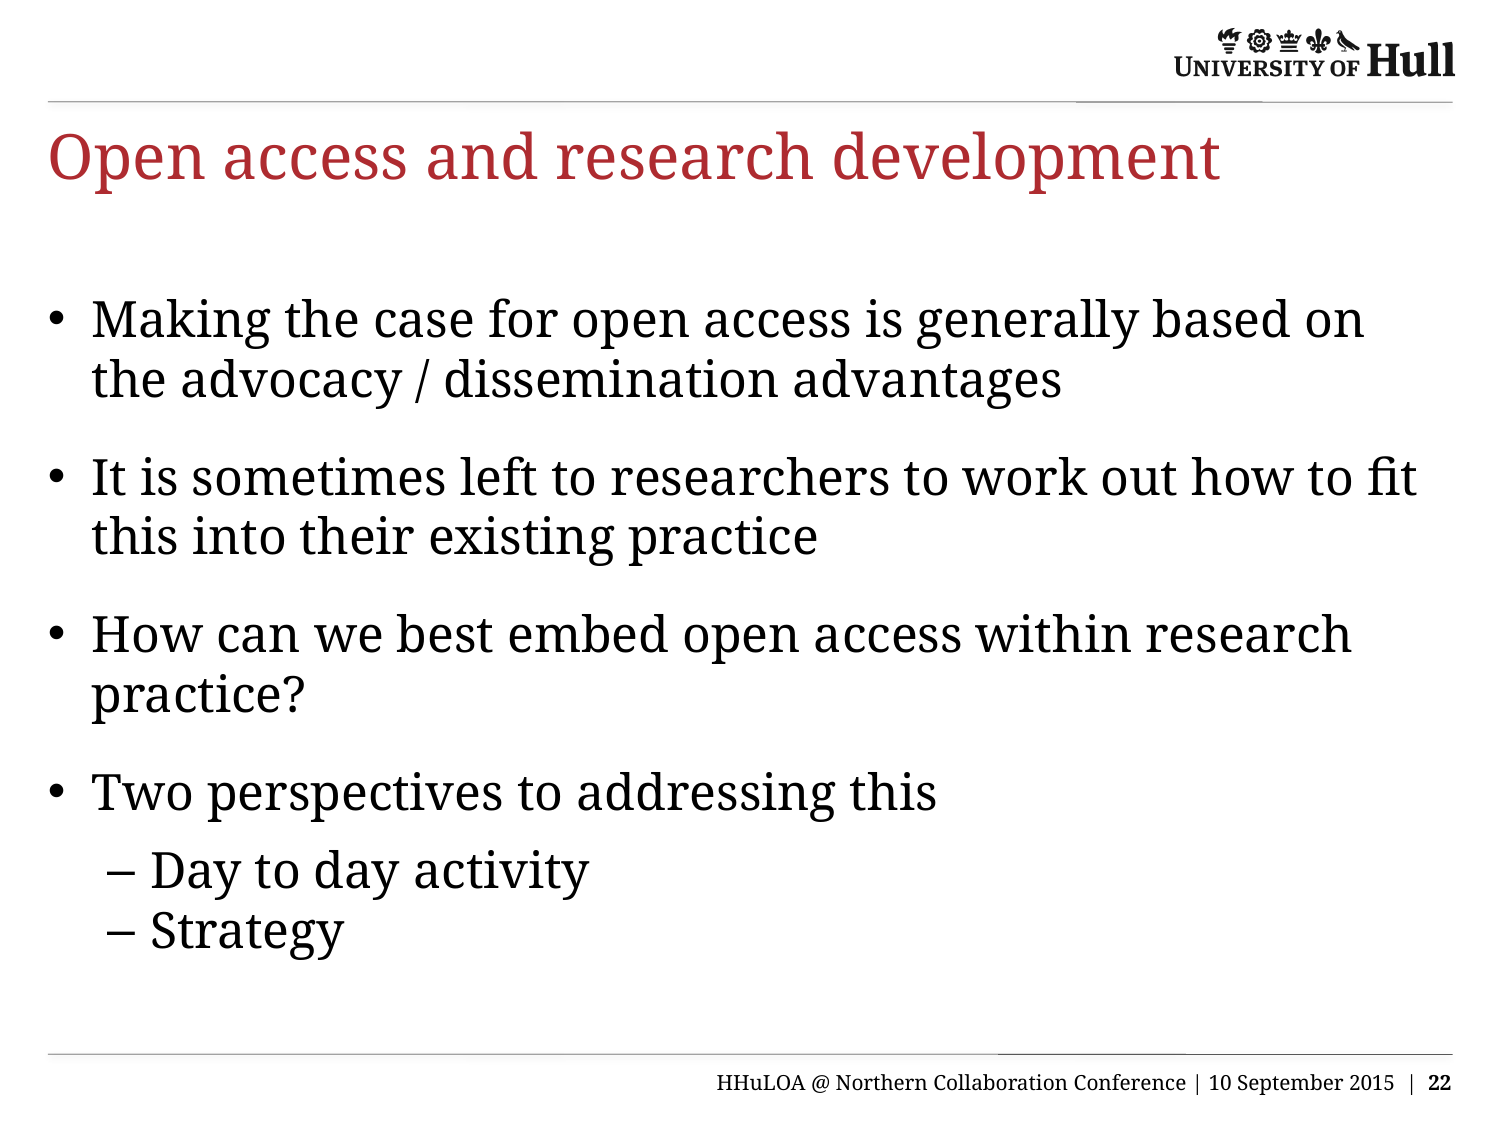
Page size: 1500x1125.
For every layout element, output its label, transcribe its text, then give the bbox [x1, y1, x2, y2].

picture [1154, 8, 1475, 96]
list Making the case for open access is generally based on the advocacy / dissemination advantages It is sometimes left to researchers to work out how to fit this into their existing practice How can we best embed open access within research practice? Two perspectives to addressing this Day to day activity Strategy [47, 287, 1452, 997]
footer HHuLOA @ Northern Collaboration Conference | 10 September 2015 | 22 [655, 1070, 1452, 1098]
title Open access and research development [47, 120, 1453, 275]
